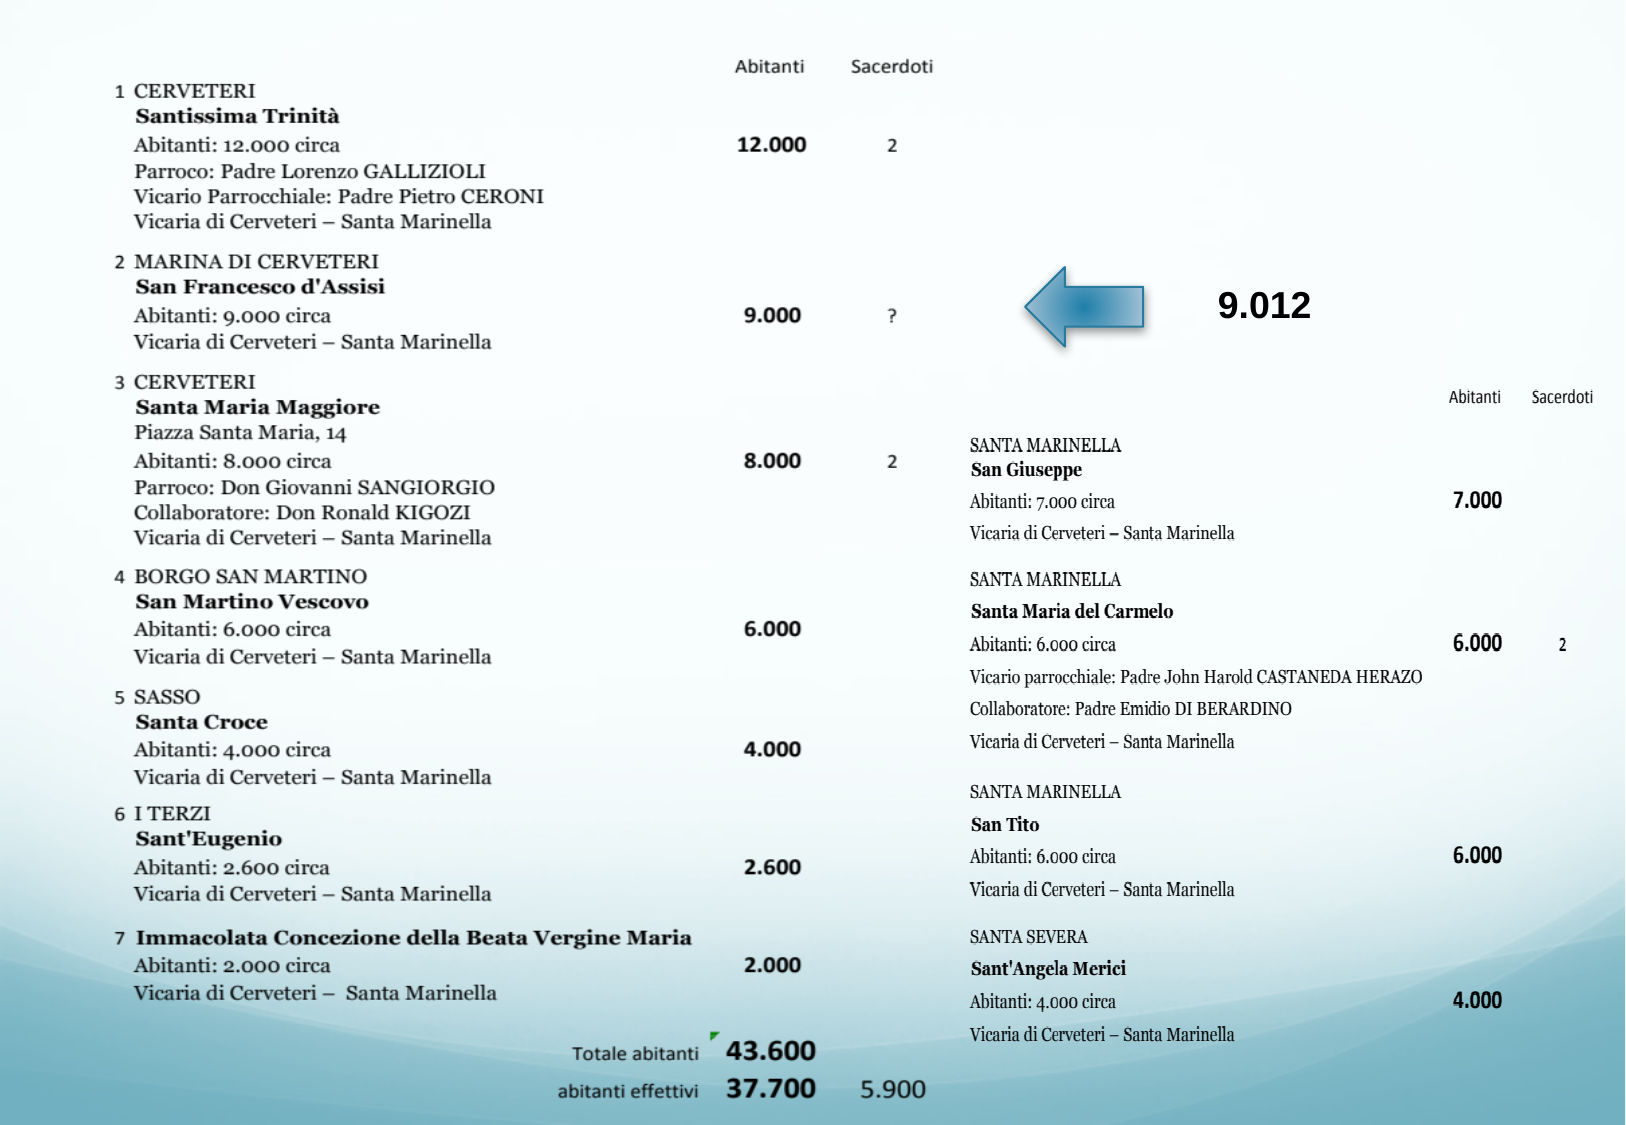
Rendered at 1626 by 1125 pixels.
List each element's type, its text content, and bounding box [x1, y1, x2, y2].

text_box 9.012 [1203, 278, 1327, 335]
picture [965, 384, 1605, 1048]
text_box [1024, 266, 1145, 348]
picture [67, 53, 950, 1107]
